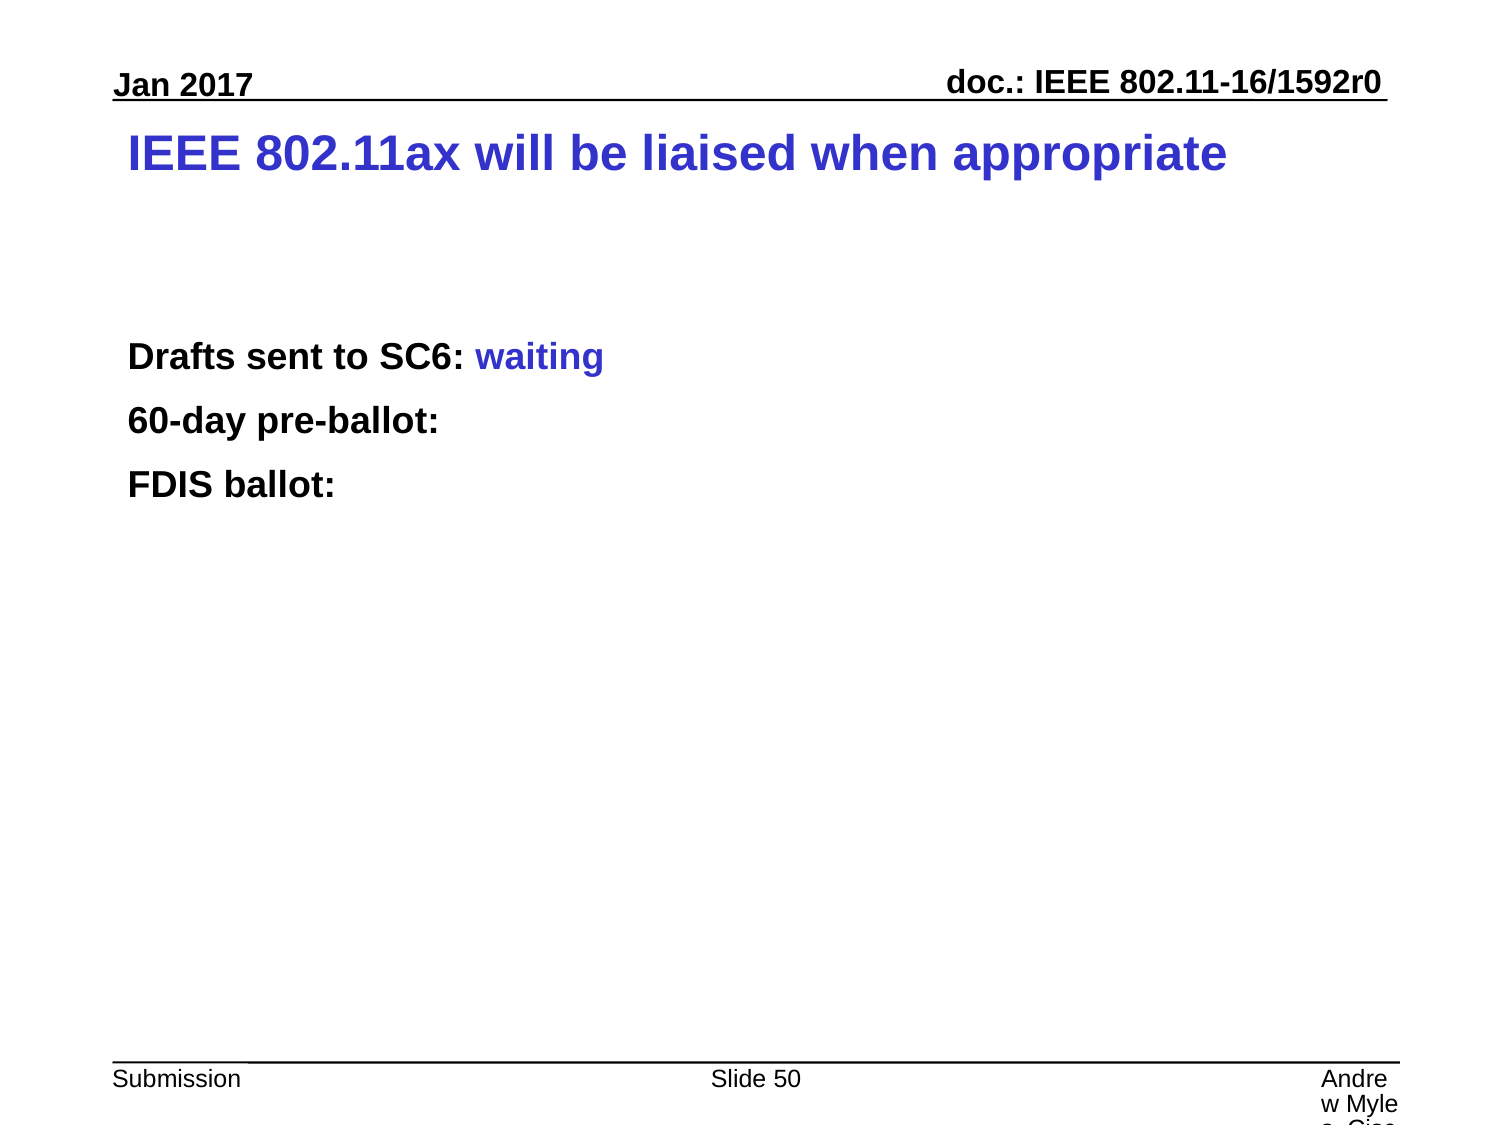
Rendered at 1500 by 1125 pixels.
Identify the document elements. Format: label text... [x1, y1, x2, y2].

list Drafts sent to SC6: waiting 60-day pre-ballot: FDIS ballot: [112, 324, 1388, 1000]
slide_number Slide 50 [709, 1061, 803, 1093]
footer Andrew Myles, Cisco [1320, 1061, 1402, 1093]
title IEEE 802.11ax will be liaised when appropriate [112, 112, 1388, 288]
